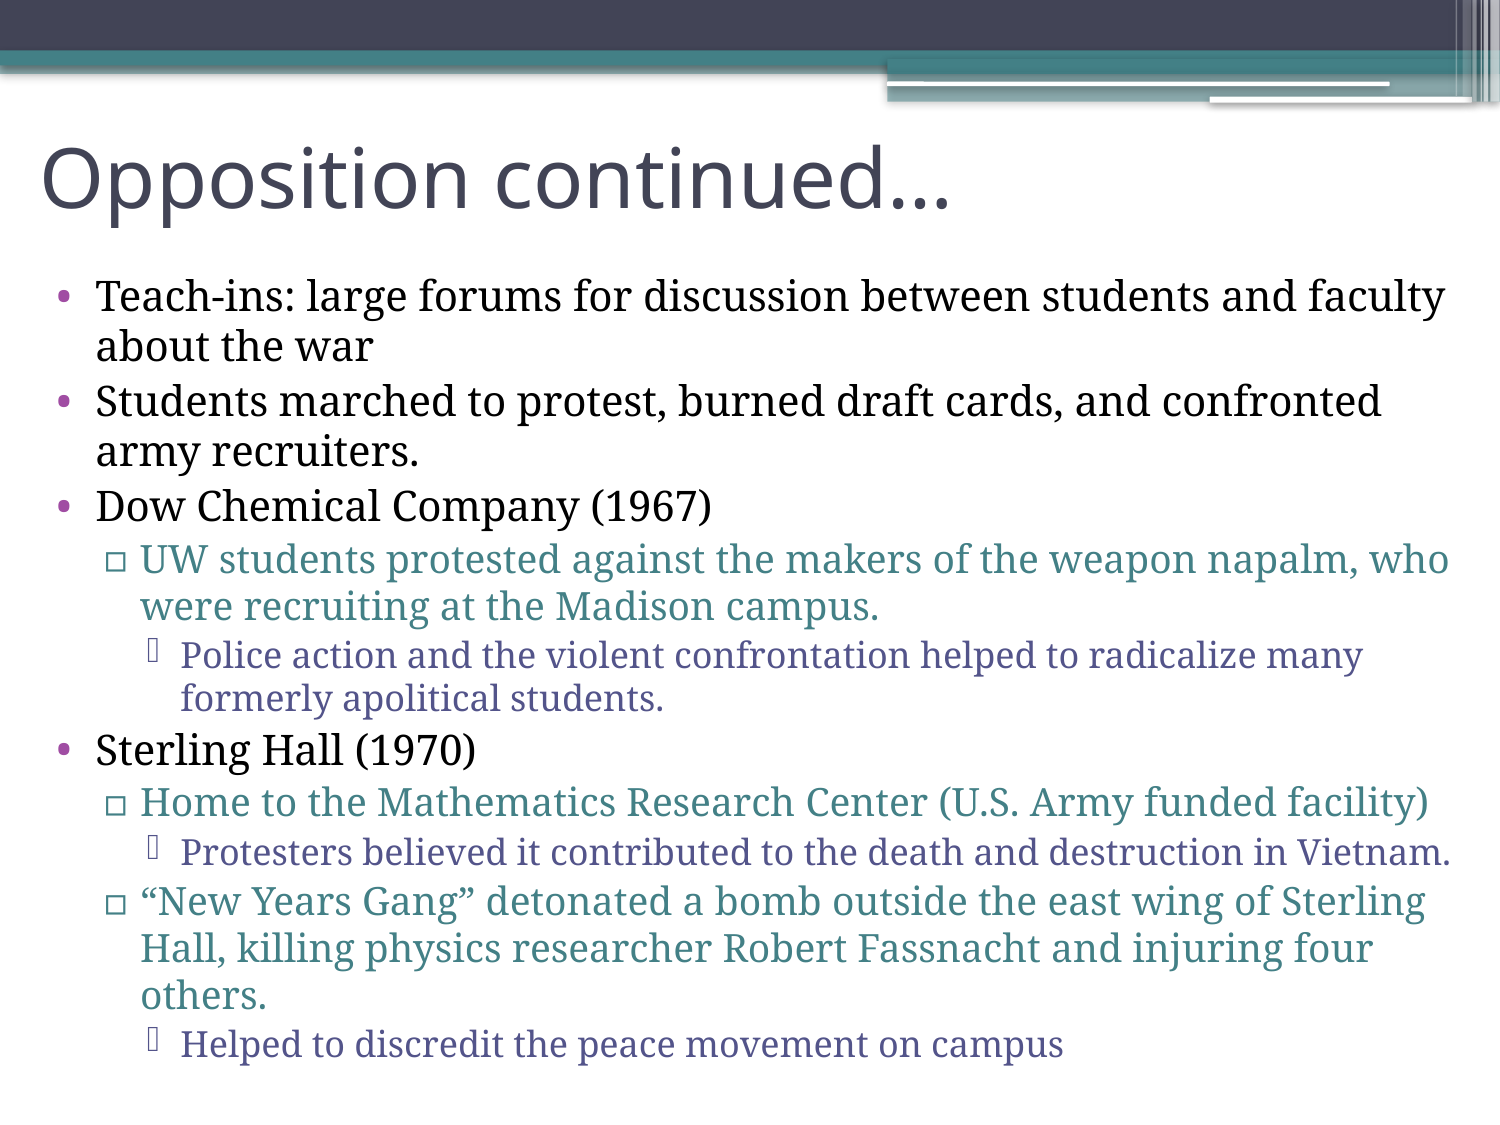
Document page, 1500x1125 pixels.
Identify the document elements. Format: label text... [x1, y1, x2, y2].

title Opposition continued… [24, 87, 1375, 262]
list Teach-ins: large forums for discussion between students and faculty about the war Students marched to protest, burned draft cards, and confronted army recruiters. Dow Chemical Company (1967) UW students protested against the makers of the weapon napalm, who were recruiting at the Madison campus. Police action and the violent confrontation helped to radicalize many formerly apolitical students. Sterling Hall (1970) Home to the Mathematics Research Center (U.S. Army funded facility) Protesters believed it contributed to the death and destruction in Vietnam. “New Years Gang” detonated a bomb outside the east wing of Sterling Hall, killing physics researcher Robert Fassnacht and injuring four others. Helped to discredit the peace movement on campus [24, 262, 1475, 1125]
